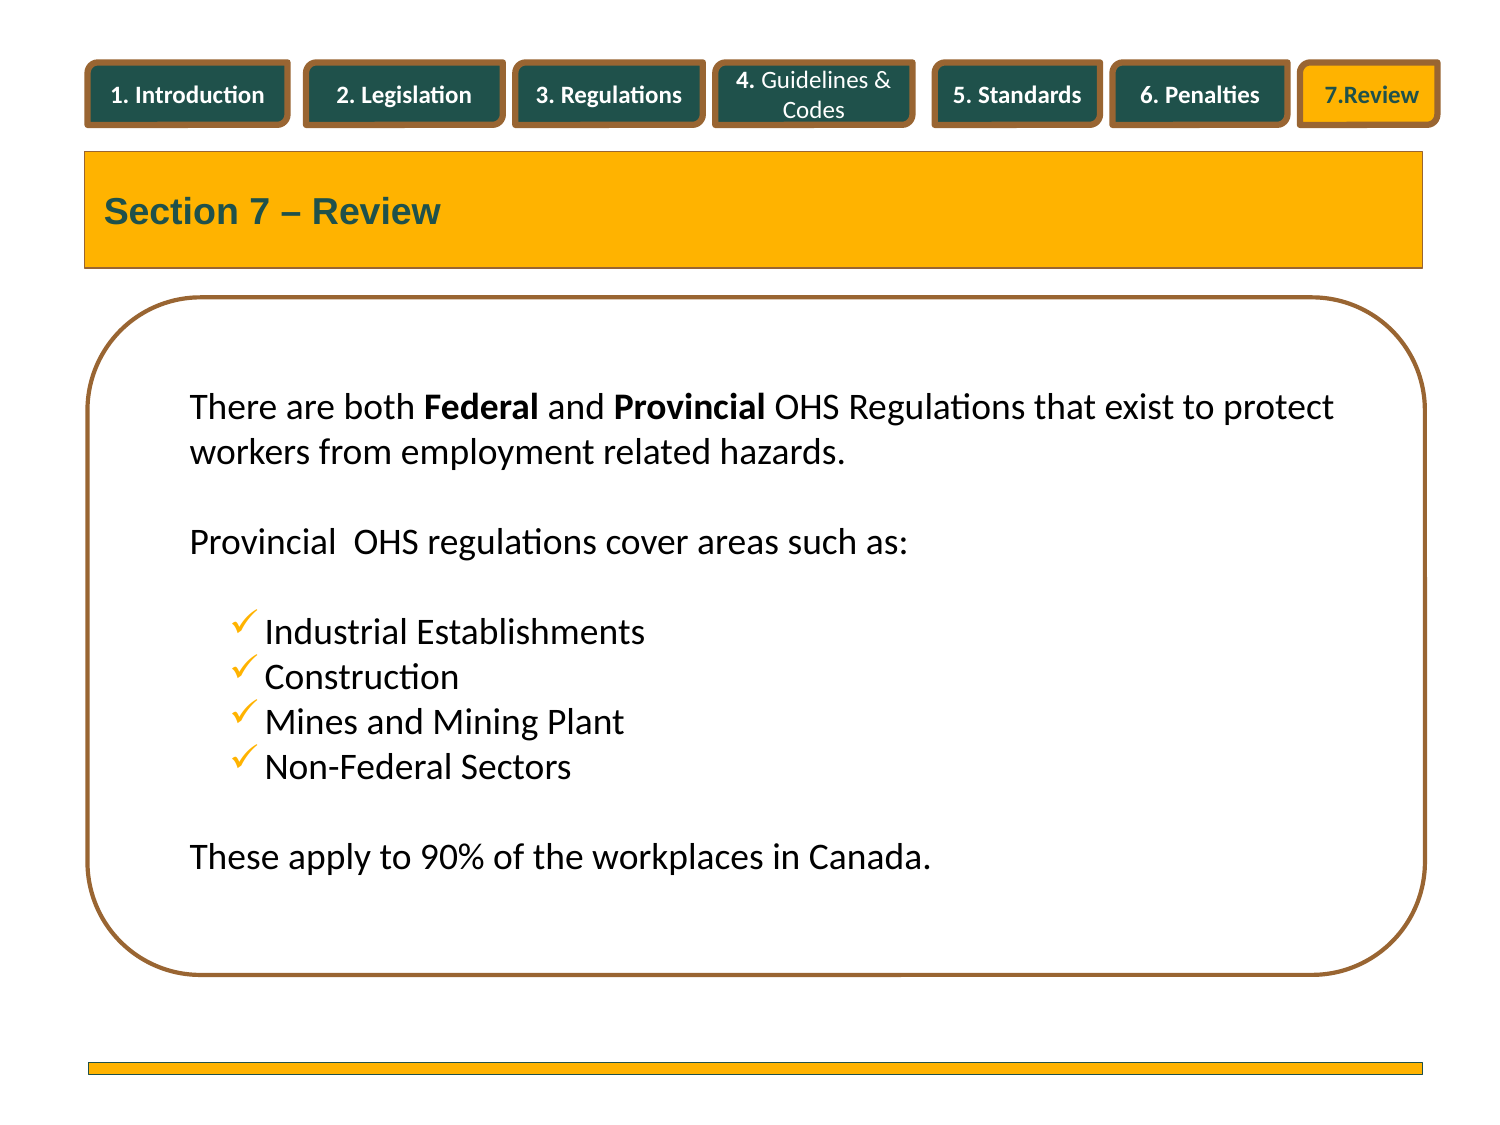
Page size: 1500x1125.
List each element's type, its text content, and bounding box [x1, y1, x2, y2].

text_box There are both Federal and Provincial OHS Regulations that exist to protect workers from employment related hazards. Provincial OHS regulations cover areas such as: Industrial Establishments Construction Mines and Mining Plant Non-Federal Sectors These apply to 90% of the workplaces in Canada. [174, 374, 1375, 885]
text_box [85, 295, 1428, 978]
text_box [87, 1060, 1424, 1077]
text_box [84, 62, 1438, 269]
